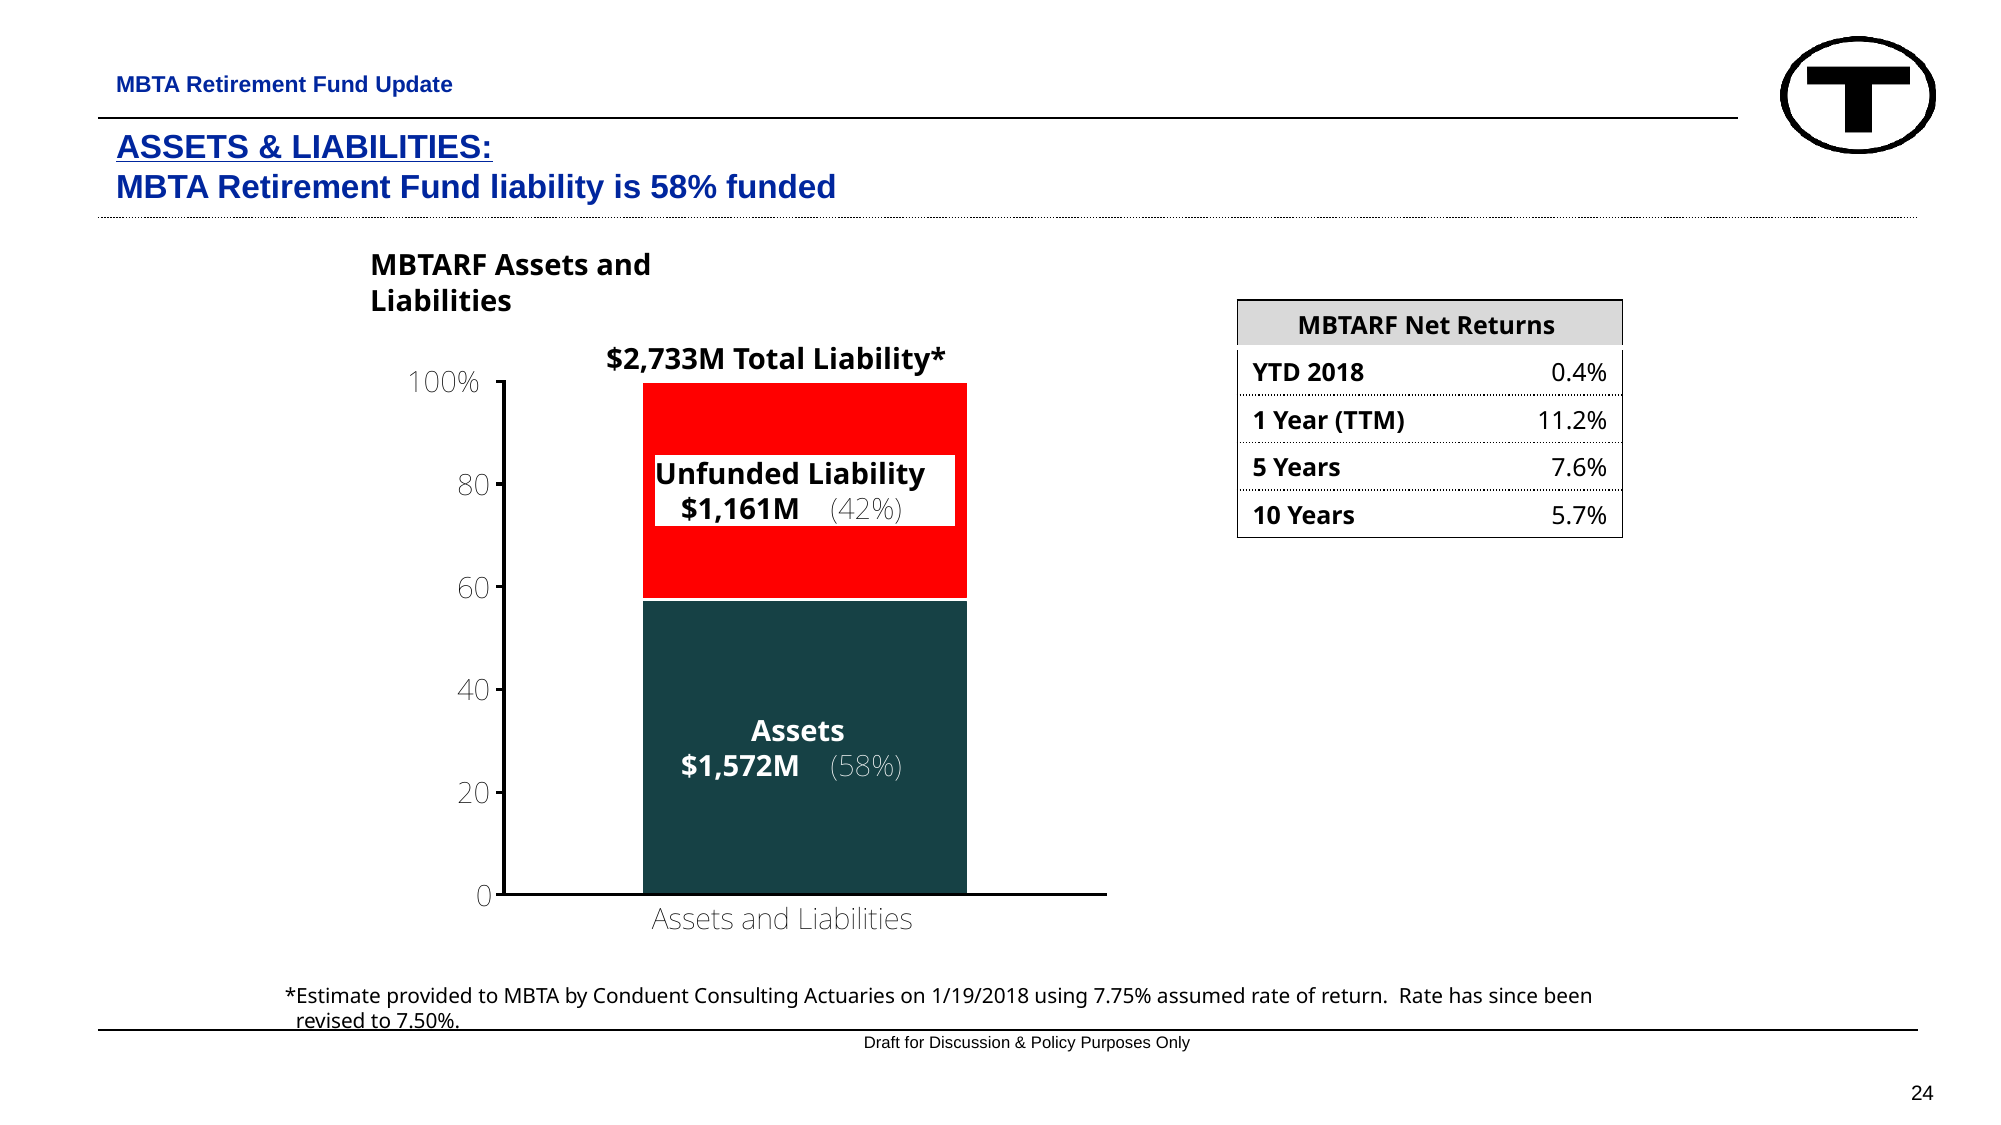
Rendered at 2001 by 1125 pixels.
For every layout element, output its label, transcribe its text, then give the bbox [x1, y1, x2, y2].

list MBTA Retirement Fund Update [101, 62, 784, 100]
table_cell 1 Year (TTM) [1238, 395, 1466, 442]
table_cell 7.6% [1467, 442, 1622, 490]
table_cell YTD 2018 [1238, 350, 1466, 395]
table_cell 11.2% [1467, 395, 1622, 442]
table_cell 5.7% [1467, 490, 1622, 537]
table_cell 5 Years [1238, 442, 1466, 490]
table_cell 0.4% [1467, 350, 1622, 395]
text_box *Estimate provided to MBTA by Conduent Consulting Actuaries on 1/19/2018 using 7.75% assumed rate of return. Rate has since been revised to 7.50%. [270, 975, 1726, 1041]
table_header MBTARF Net Returns [1238, 301, 1622, 345]
table_cell 10 Years [1238, 490, 1466, 537]
title ASSETS & LIABILITIES: MBTA Retirement Fund liability is 58% funded [101, 136, 1797, 213]
picture [1780, 36, 1936, 154]
text_box [368, 176, 1239, 975]
